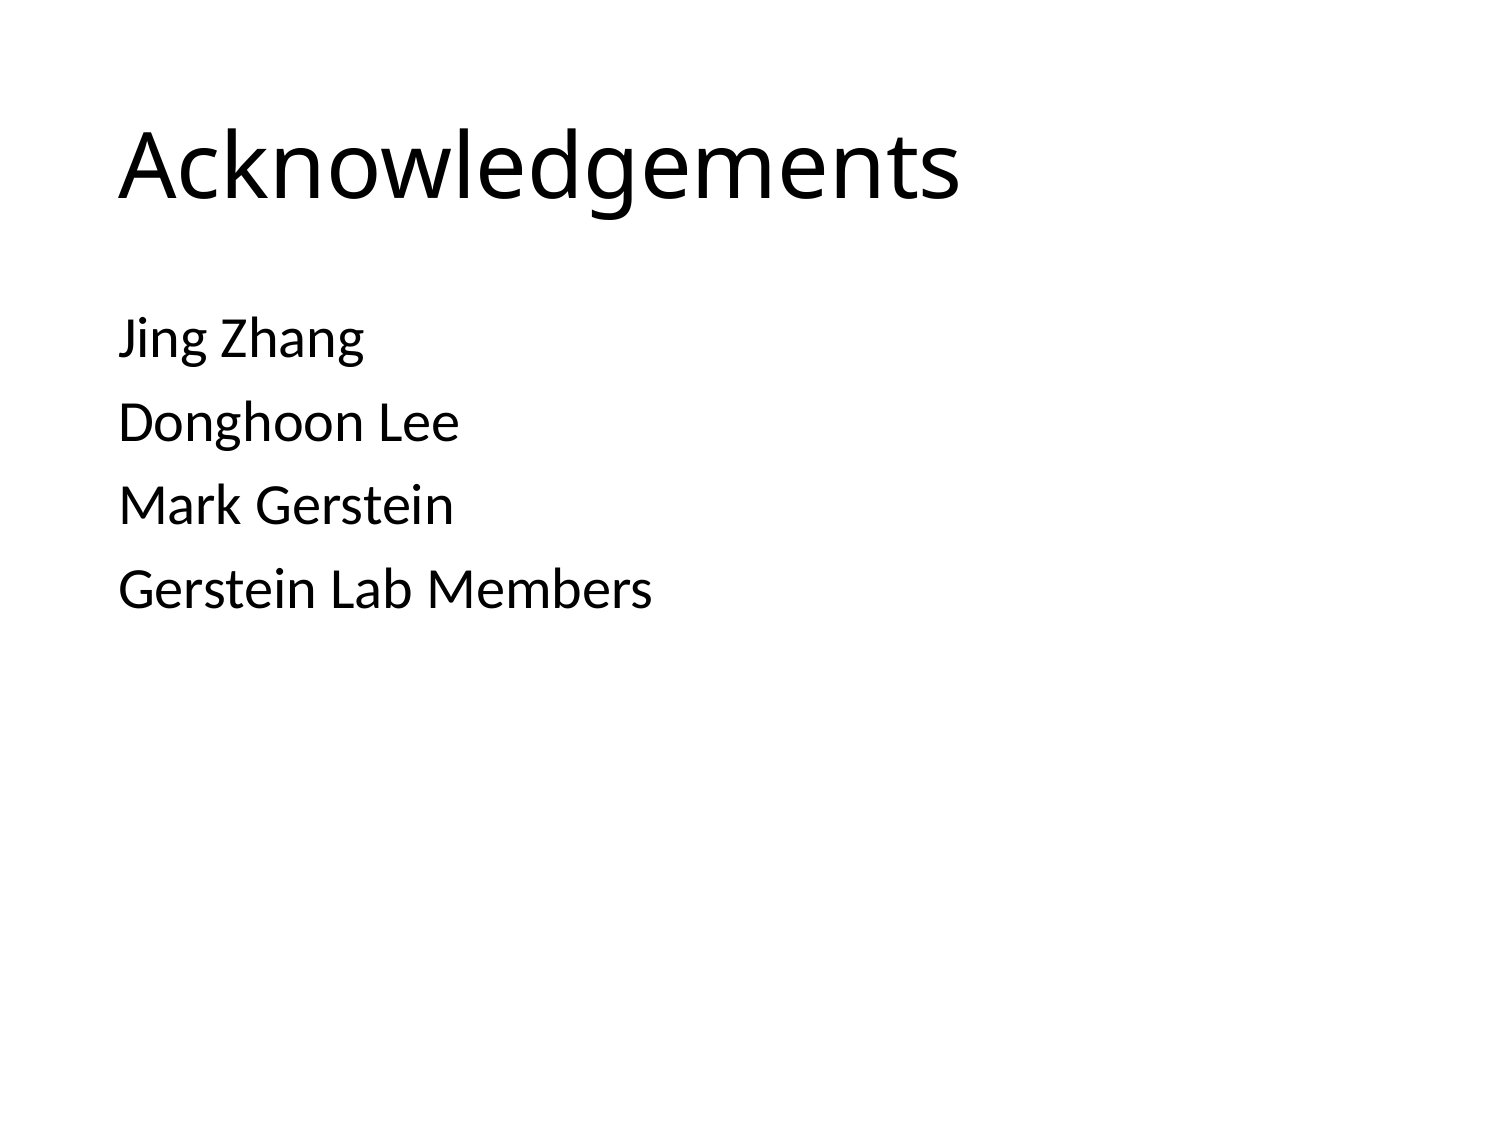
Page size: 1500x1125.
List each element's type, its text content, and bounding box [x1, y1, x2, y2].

list Jing Zhang Donghoon Lee Mark Gerstein Gerstein Lab Members [103, 299, 1397, 1014]
title Acknowledgements [103, 59, 1397, 278]
